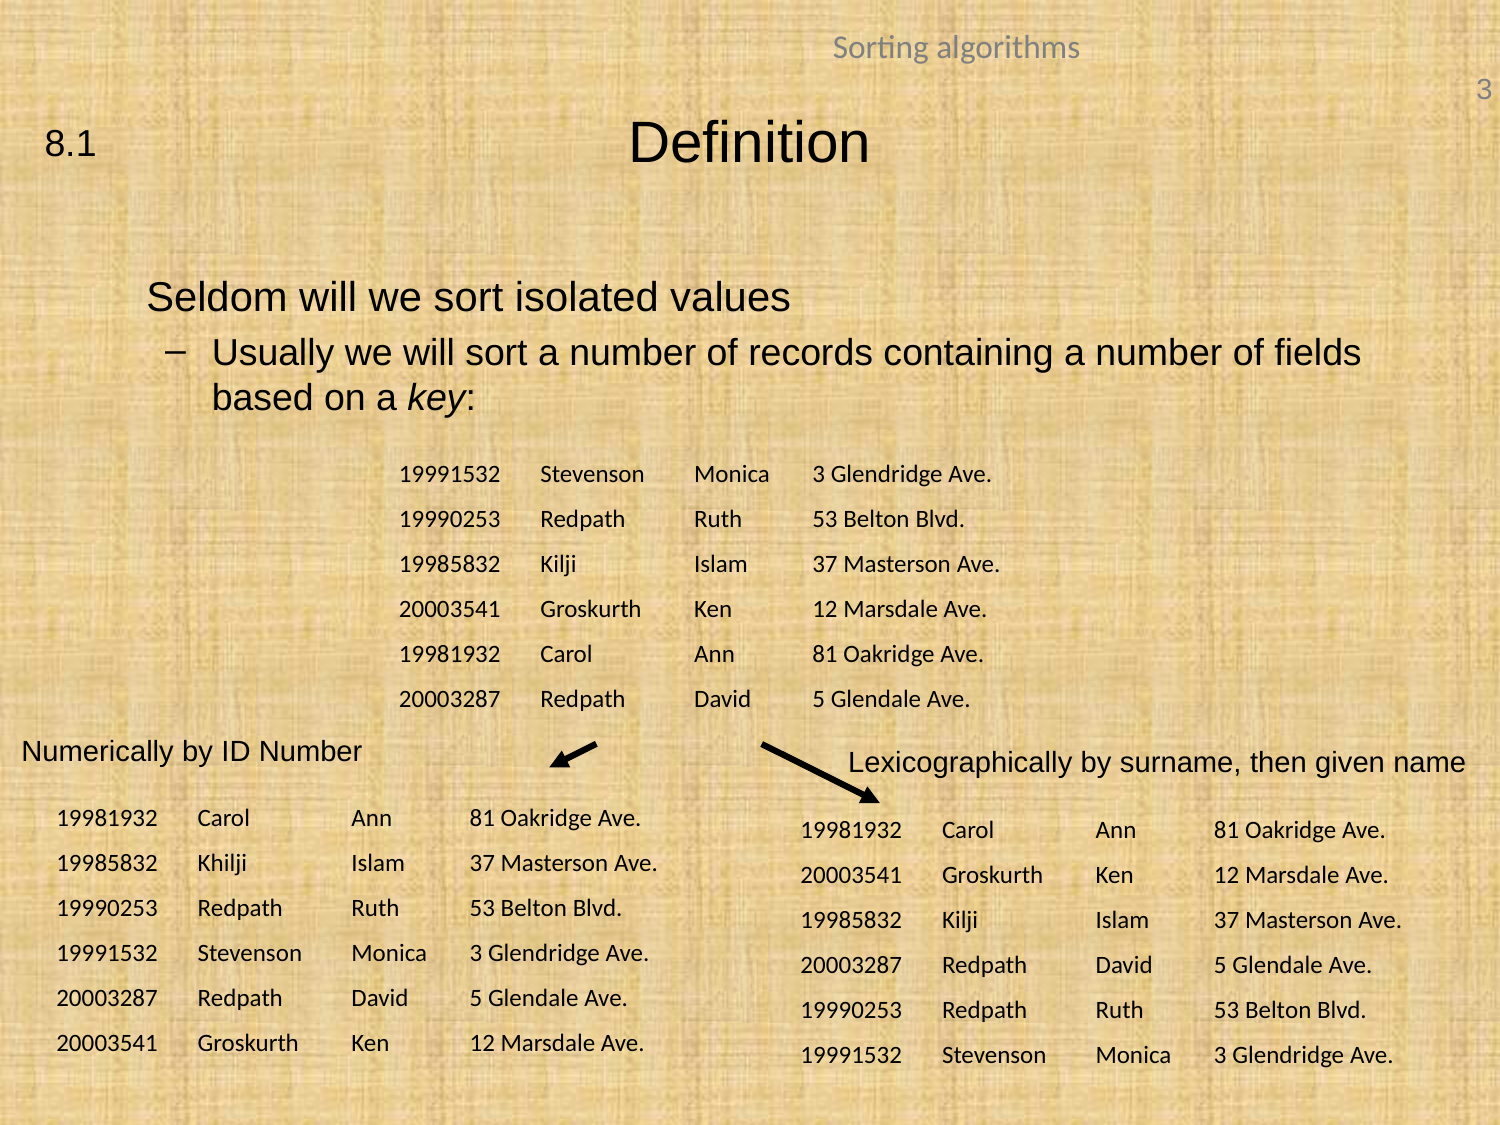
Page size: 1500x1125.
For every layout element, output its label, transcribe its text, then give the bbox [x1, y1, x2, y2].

table_cell Ken [1081, 857, 1199, 902]
table_cell 37 Masterson Ave. [797, 546, 1045, 591]
table_cell Ken [336, 1025, 455, 1070]
table_header 81 Oakridge Ave. [455, 800, 703, 845]
table_cell 19985832 [785, 902, 927, 947]
table_cell 12 Marsdale Ave. [1199, 857, 1447, 902]
table_cell David [1081, 947, 1199, 992]
table_header 19981932 [41, 800, 183, 845]
table_cell Islam [1081, 902, 1199, 947]
table_cell 5 Glendale Ave. [1199, 947, 1447, 992]
table_cell 3 Glendridge Ave. [455, 935, 703, 980]
table_cell 37 Masterson Ave. [455, 845, 703, 890]
table_header 19981932 [785, 812, 927, 857]
table_cell Stevenson [183, 935, 336, 980]
table_cell 53 Belton Blvd. [797, 501, 1045, 546]
table_cell Redpath [525, 681, 679, 726]
table_cell Monica [1081, 1037, 1199, 1082]
table_cell Redpath [183, 980, 336, 1025]
table_cell Monica [336, 935, 455, 980]
picture [0, 0, 1500, 1125]
text_box [549, 743, 597, 768]
table_cell Ken [679, 591, 797, 636]
table_cell Groskurth [183, 1025, 336, 1070]
table_cell Ruth [1081, 992, 1199, 1037]
table_cell 19985832 [384, 546, 525, 591]
table_header Ann [336, 800, 455, 845]
table_cell 19990253 [41, 890, 183, 935]
table_cell 20003541 [41, 1025, 183, 1070]
table_cell 19991532 [785, 1037, 927, 1082]
text_box 8.1 [29, 111, 112, 172]
table_cell Carol [525, 636, 679, 681]
text_box [847, 787, 880, 804]
table_cell 5 Glendale Ave. [455, 980, 703, 1025]
table_cell 20003541 [785, 857, 927, 902]
table_cell 5 Glendale Ave. [797, 681, 1045, 726]
table_cell Redpath [927, 992, 1081, 1037]
table_header Monica [679, 456, 797, 501]
table_cell 20003541 [384, 591, 525, 636]
title Definition [74, 44, 1426, 233]
table_cell 19990253 [384, 501, 525, 546]
table_cell 19990253 [785, 992, 927, 1037]
table_cell Ruth [679, 501, 797, 546]
list Seldom will we sort isolated values Usually we will sort a number of records containing a number of fields based on a key: [74, 262, 1426, 1006]
table_cell 53 Belton Blvd. [455, 890, 703, 935]
table_cell Stevenson [927, 1037, 1081, 1082]
table_cell Redpath [183, 890, 336, 935]
table_cell Kilji [525, 546, 679, 591]
table_cell David [336, 980, 455, 1025]
table_cell Khilji [183, 845, 336, 890]
table_cell 12 Marsdale Ave. [797, 591, 1045, 636]
table_cell Ann [679, 636, 797, 681]
table_header 3 Glendridge Ave. [797, 456, 1045, 501]
table_cell Islam [679, 546, 797, 591]
table_cell Redpath [927, 947, 1081, 992]
table_header 19991532 [384, 456, 525, 501]
table_cell Groskurth [927, 857, 1081, 902]
table_cell 81 Oakridge Ave. [797, 636, 1045, 681]
table_cell 19991532 [41, 935, 183, 980]
table_cell 19981932 [384, 636, 525, 681]
text_box Numerically by ID Number [6, 724, 378, 775]
table_cell 12 Marsdale Ave. [455, 1025, 703, 1070]
table_cell David [679, 681, 797, 726]
table_cell 20003287 [41, 980, 183, 1025]
table_cell 37 Masterson Ave. [1199, 902, 1447, 947]
table_header Ann [1081, 812, 1199, 857]
table_cell 3 Glendridge Ave. [1199, 1037, 1447, 1082]
table_header Carol [183, 800, 336, 845]
table_cell Ruth [336, 890, 455, 935]
table_cell Islam [336, 845, 455, 890]
table_header Stevenson [525, 456, 679, 501]
table_cell 53 Belton Blvd. [1199, 992, 1447, 1037]
table_cell Redpath [525, 501, 679, 546]
table_cell 19985832 [41, 845, 183, 890]
table_cell Groskurth [525, 591, 679, 636]
table_cell 20003287 [384, 681, 525, 726]
text_box Lexicographically by surname, then given name [833, 736, 1483, 787]
table_cell Kilji [927, 902, 1081, 947]
table_header 81 Oakridge Ave. [1199, 812, 1447, 857]
table_cell 20003287 [785, 947, 927, 992]
table_header Carol [927, 812, 1081, 857]
